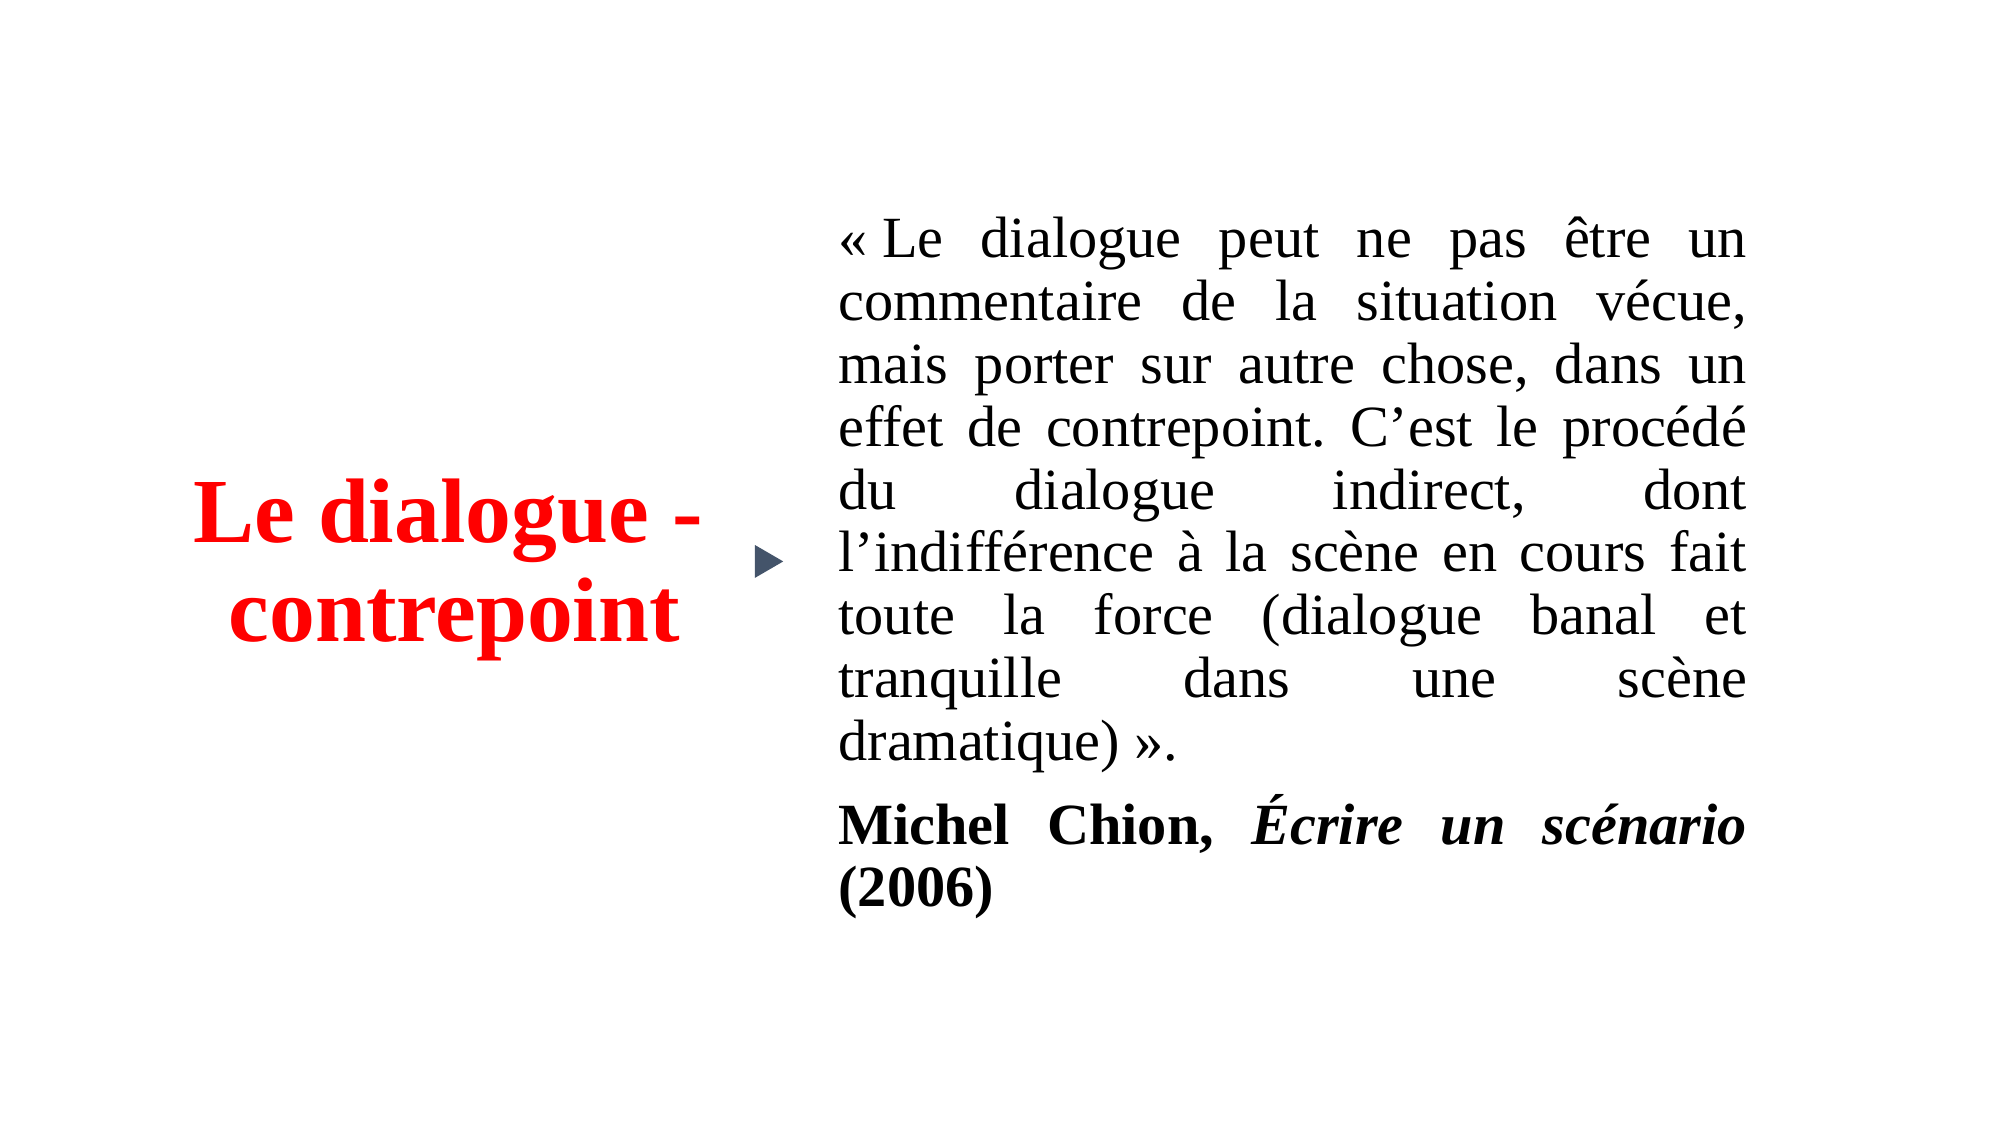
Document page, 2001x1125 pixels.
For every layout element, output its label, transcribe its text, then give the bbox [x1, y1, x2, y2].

list « Le dialogue peut ne pas être un commentaire de la situation vécue, mais porter sur autre chose, dans un effet de contrepoint. C’est le procédé du dialogue indirect, dont l’indifférence à la scène en cours fait toute la force (dialogue banal et tranquille dans une scène dramatique) ». Michel Chion, Écrire un scénario (2006) [823, 133, 1763, 995]
title Le dialogue -contrepoint [145, 205, 719, 920]
text_box [753, 543, 786, 580]
